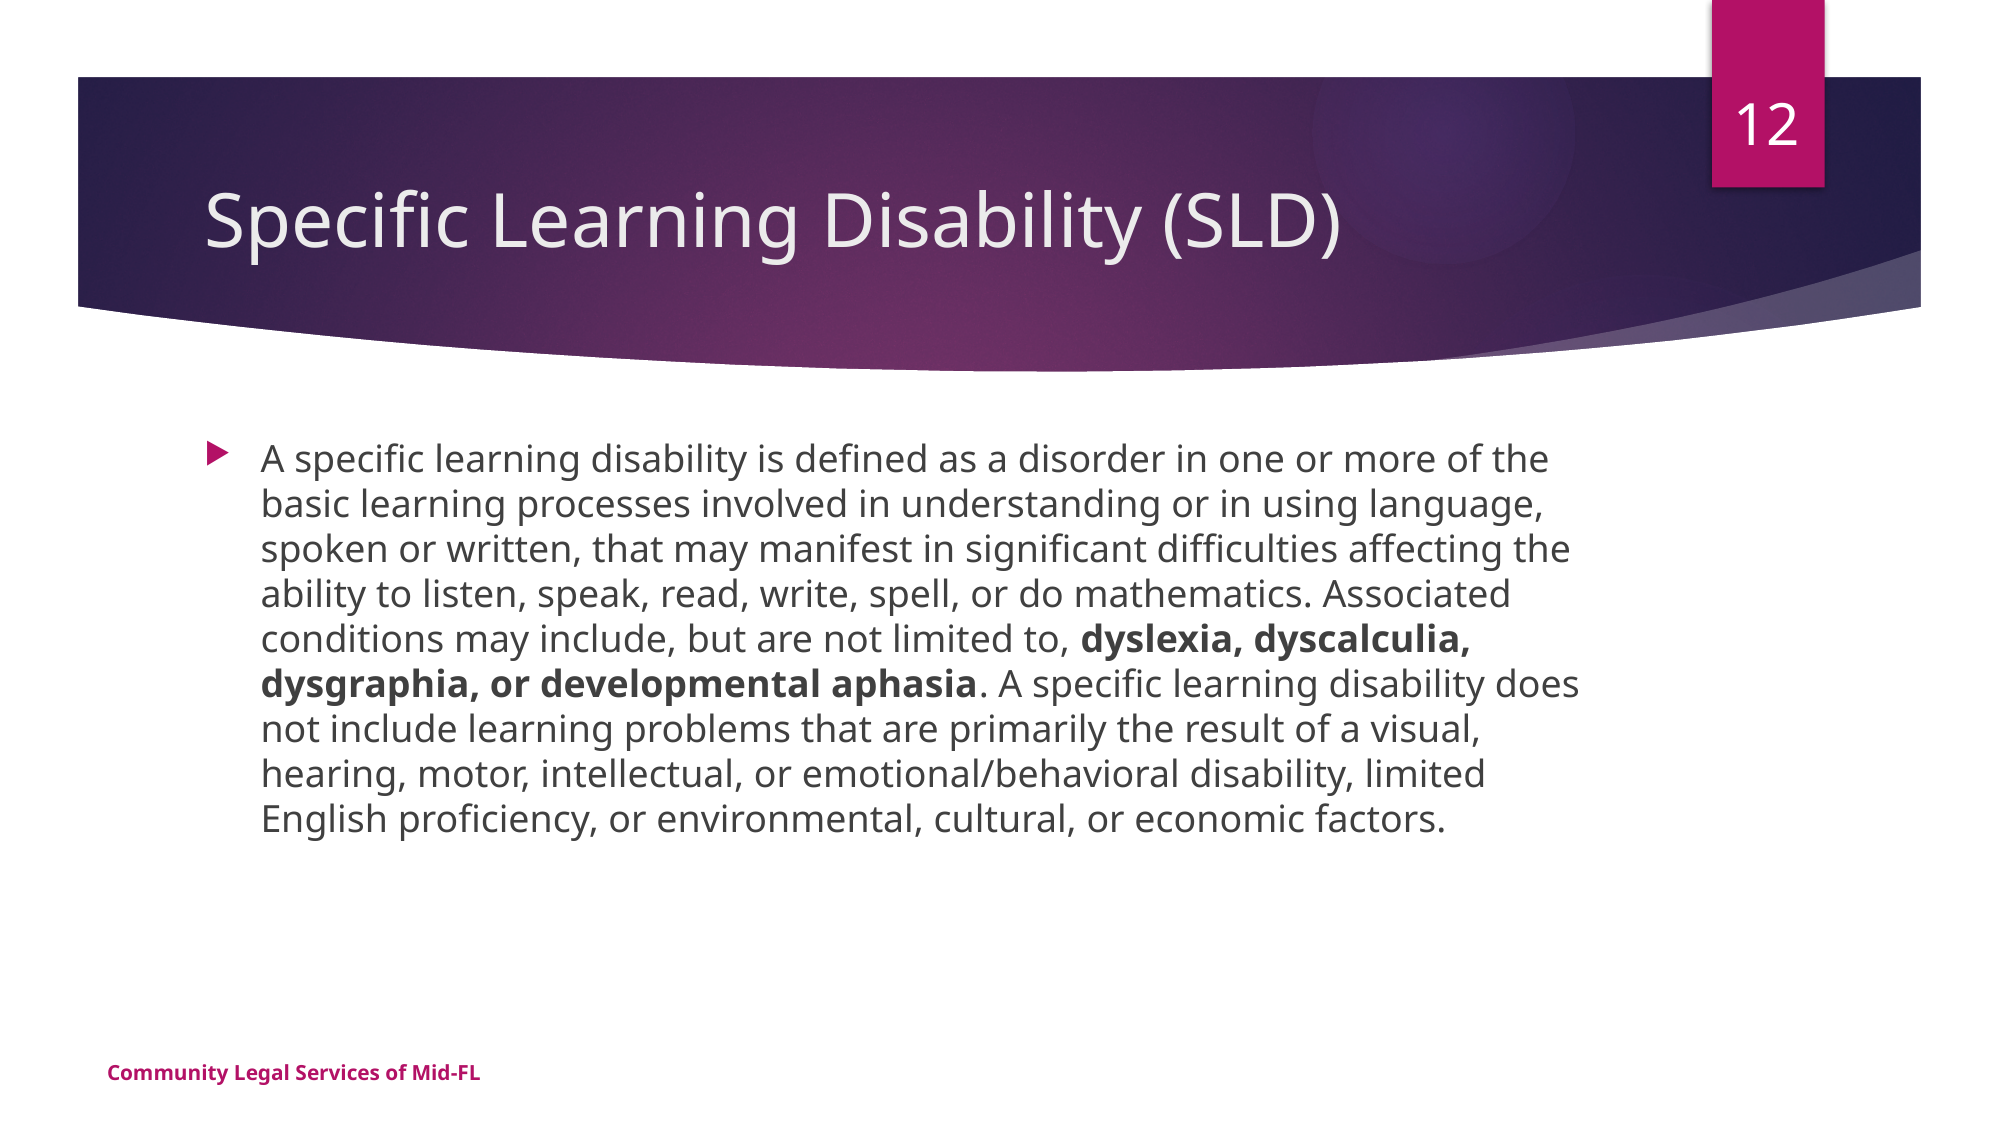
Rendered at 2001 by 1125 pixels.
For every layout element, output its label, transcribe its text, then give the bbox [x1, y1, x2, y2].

title Specific Learning Disability (SLD) [189, 159, 1627, 276]
list A specific learning disability is defined as a disorder in one or more of the basic learning processes involved in understanding or in using language, spoken or written, that may manifest in significant difficulties affecting the ability to listen, speak, read, write, spell, or do mathematics. Associated conditions may include, but are not limited to, dyslexia, dyscalculia, dysgraphia, or developmental aphasia. A specific learning disability does not include learning problems that are primarily the result of a visual, hearing, motor, intellectual, or emotional/behavioral disability, limited English proficiency, or environmental, cultural, or economic factors. [189, 427, 1638, 988]
slide_number 12 [1698, 48, 1836, 175]
footer Community Legal Services of Mid-FL [92, 1048, 726, 1099]
